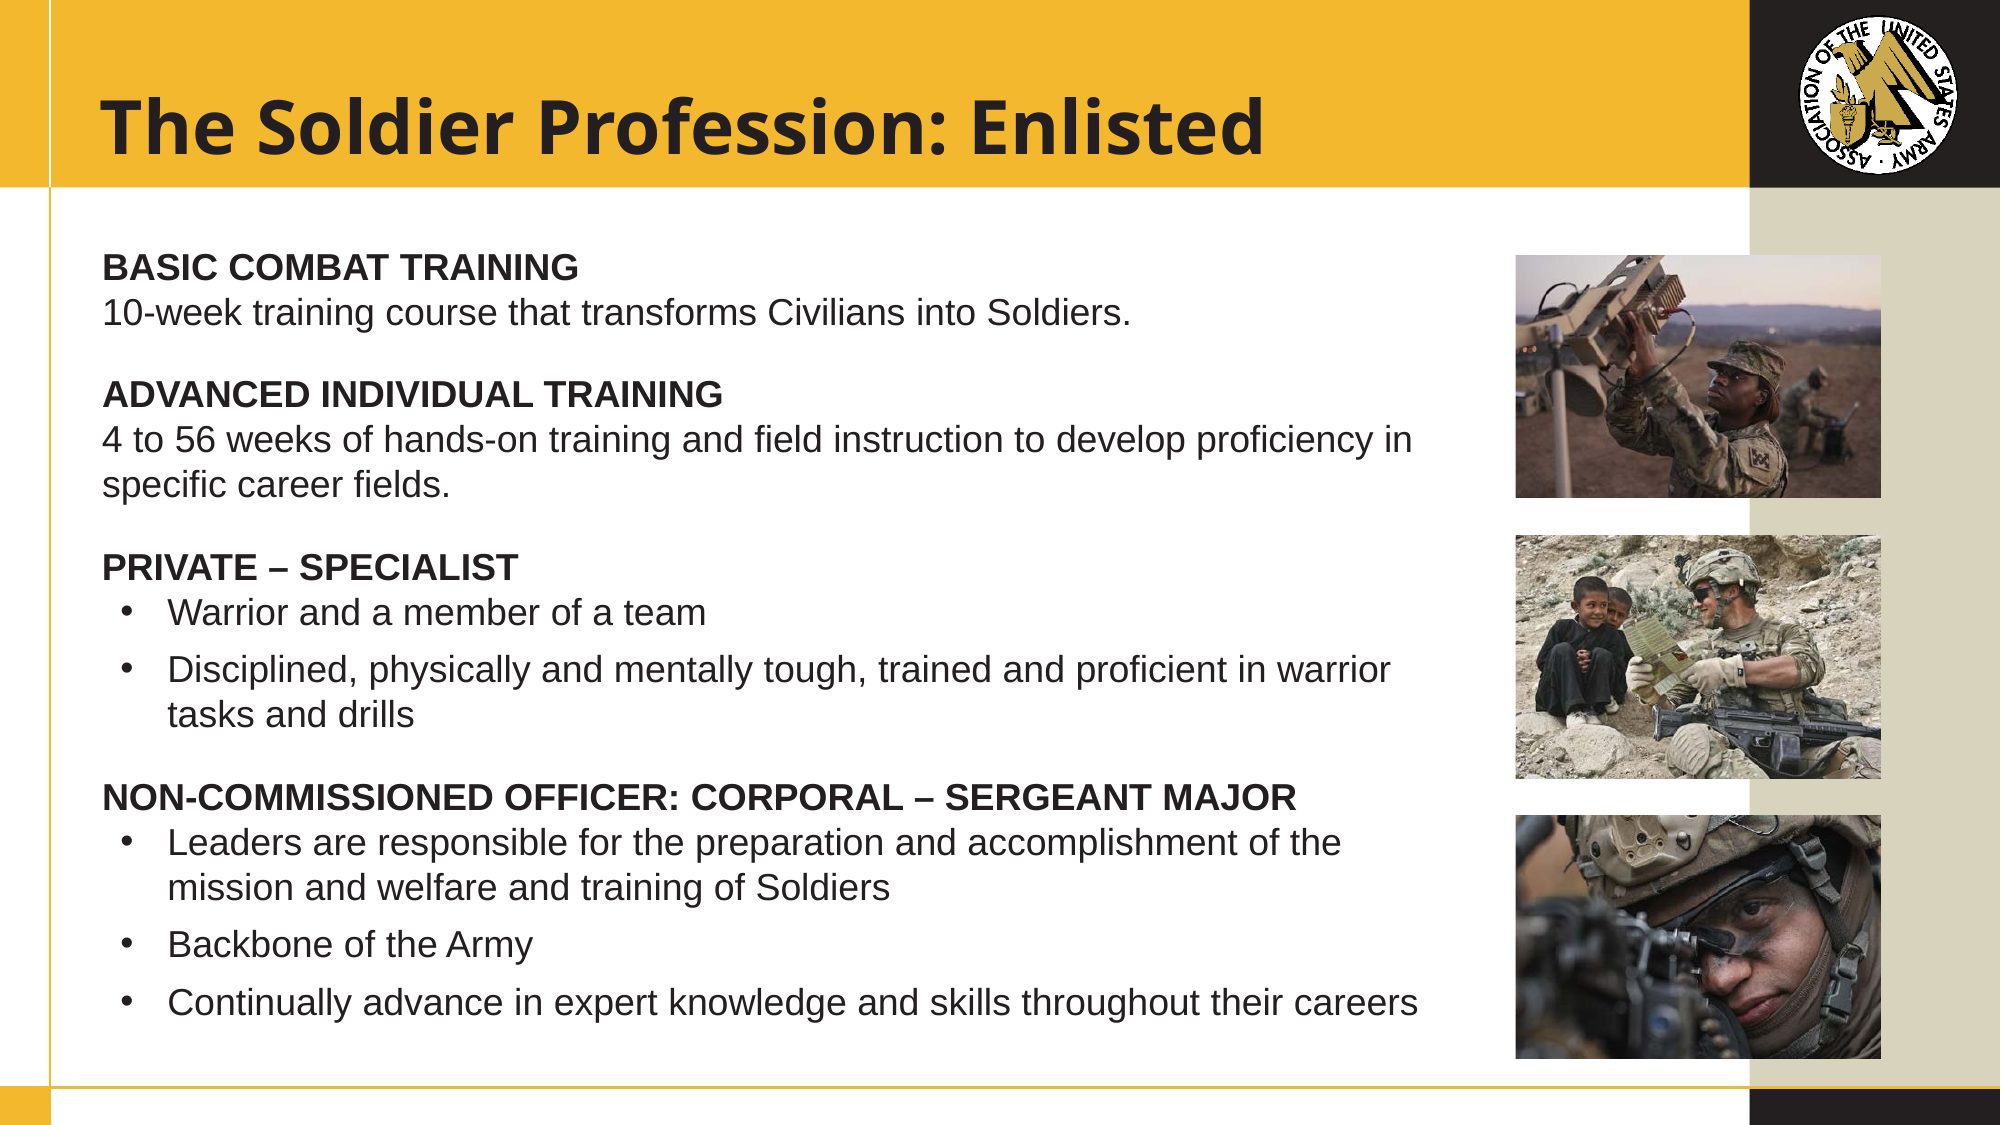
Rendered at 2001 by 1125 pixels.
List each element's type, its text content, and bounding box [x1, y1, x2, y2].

text_box [1515, 254, 1881, 498]
text_box [1515, 535, 1881, 779]
text_box Basic Combat Training 10-week training course that transforms Civilians into Soldiers. Advanced Individual Training 4 to 56 weeks of hands-on training and field instruction to develop proficiency in specific career fields. Private – Specialist Warrior and a member of a team Disciplined, physically and mentally tough, trained and proficient in warrior tasks and drills Non-Commissioned Officer: Corporal – Sergeant Major Leaders are responsible for the preparation and accomplishment of the mission and welfare and training of Soldiers Backbone of the Army Continually advance in expert knowledge and skills throughout their careers [99, 240, 1492, 1023]
text_box [1515, 815, 1881, 1059]
picture [1798, 15, 1958, 175]
title The Soldier Profession: Enlisted [99, 0, 1717, 170]
